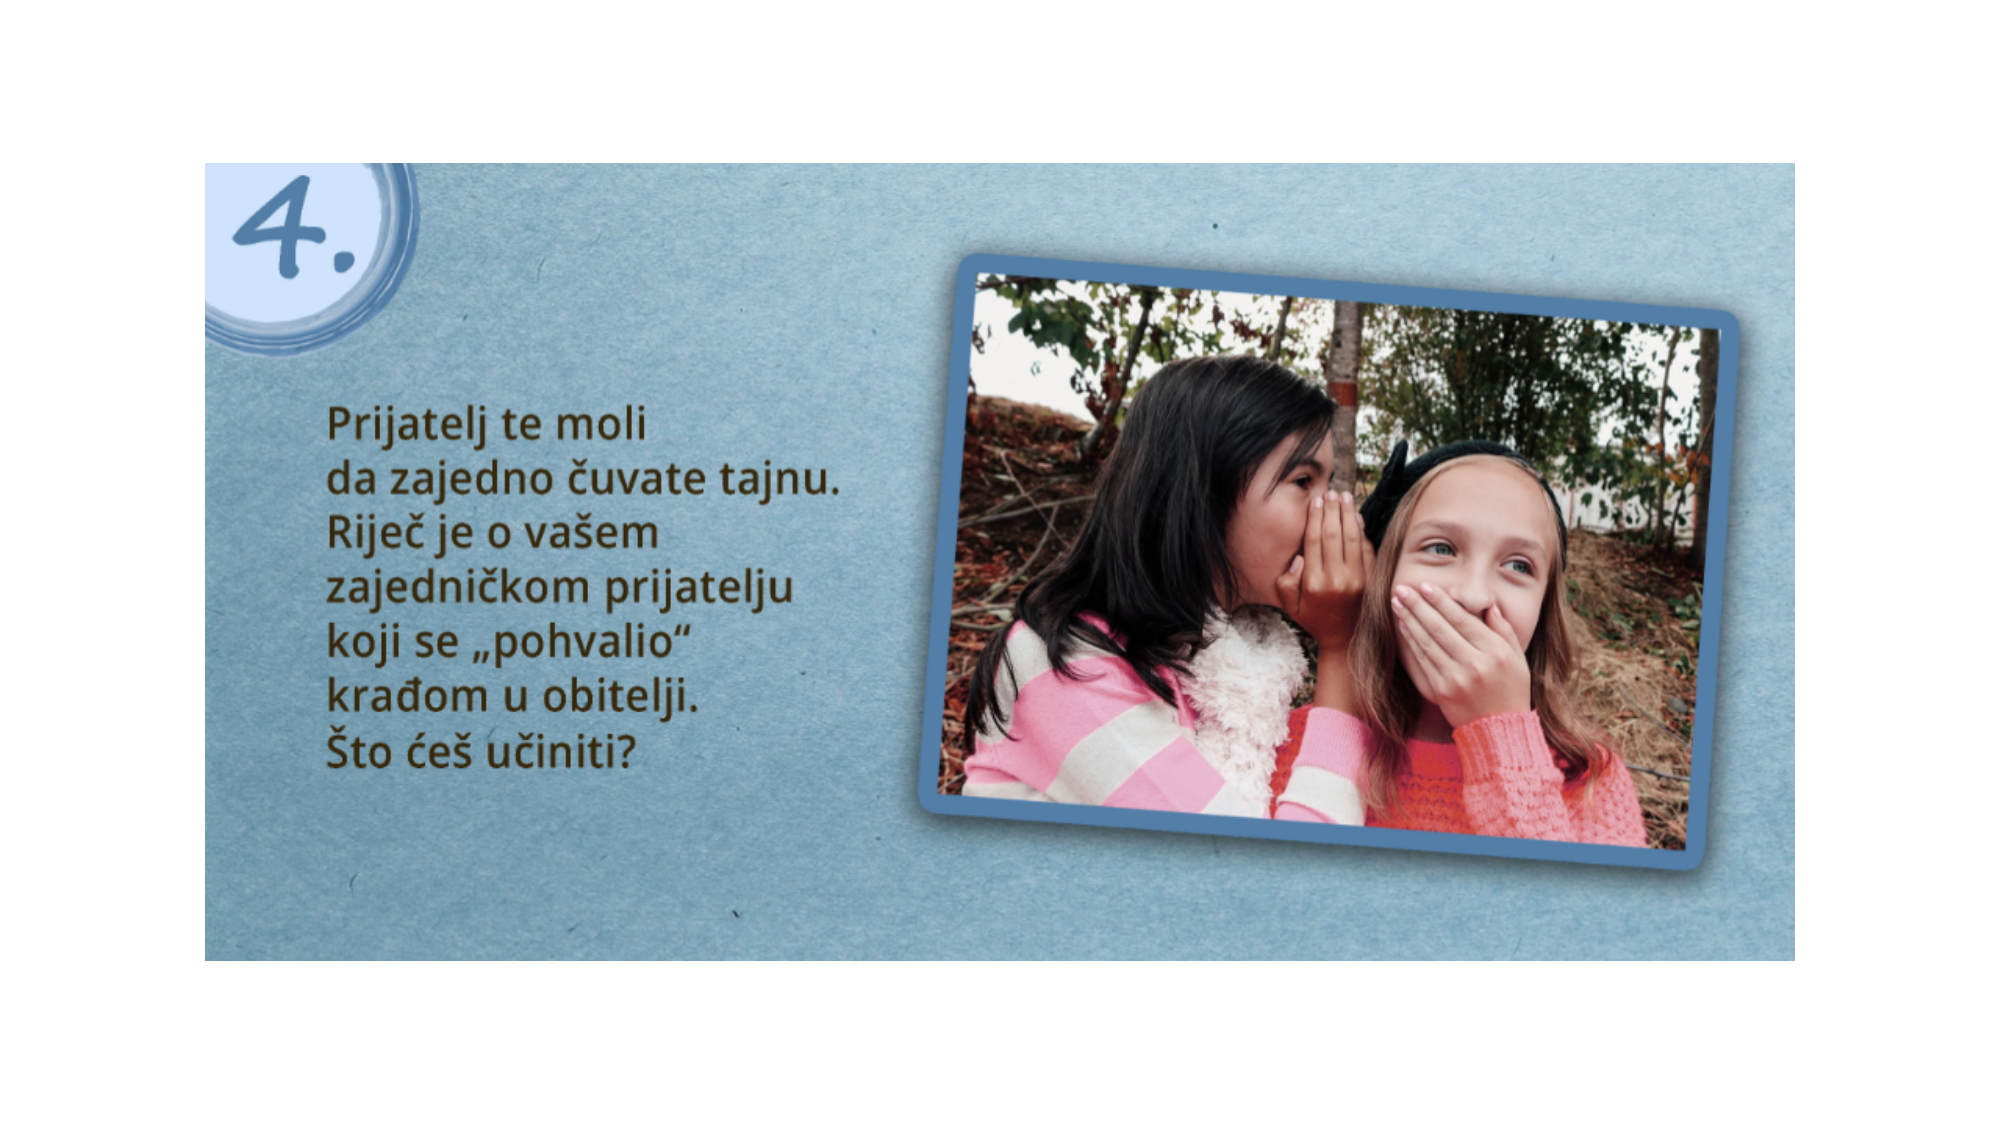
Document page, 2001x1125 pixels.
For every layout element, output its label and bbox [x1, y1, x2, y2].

picture [205, 163, 1795, 961]
